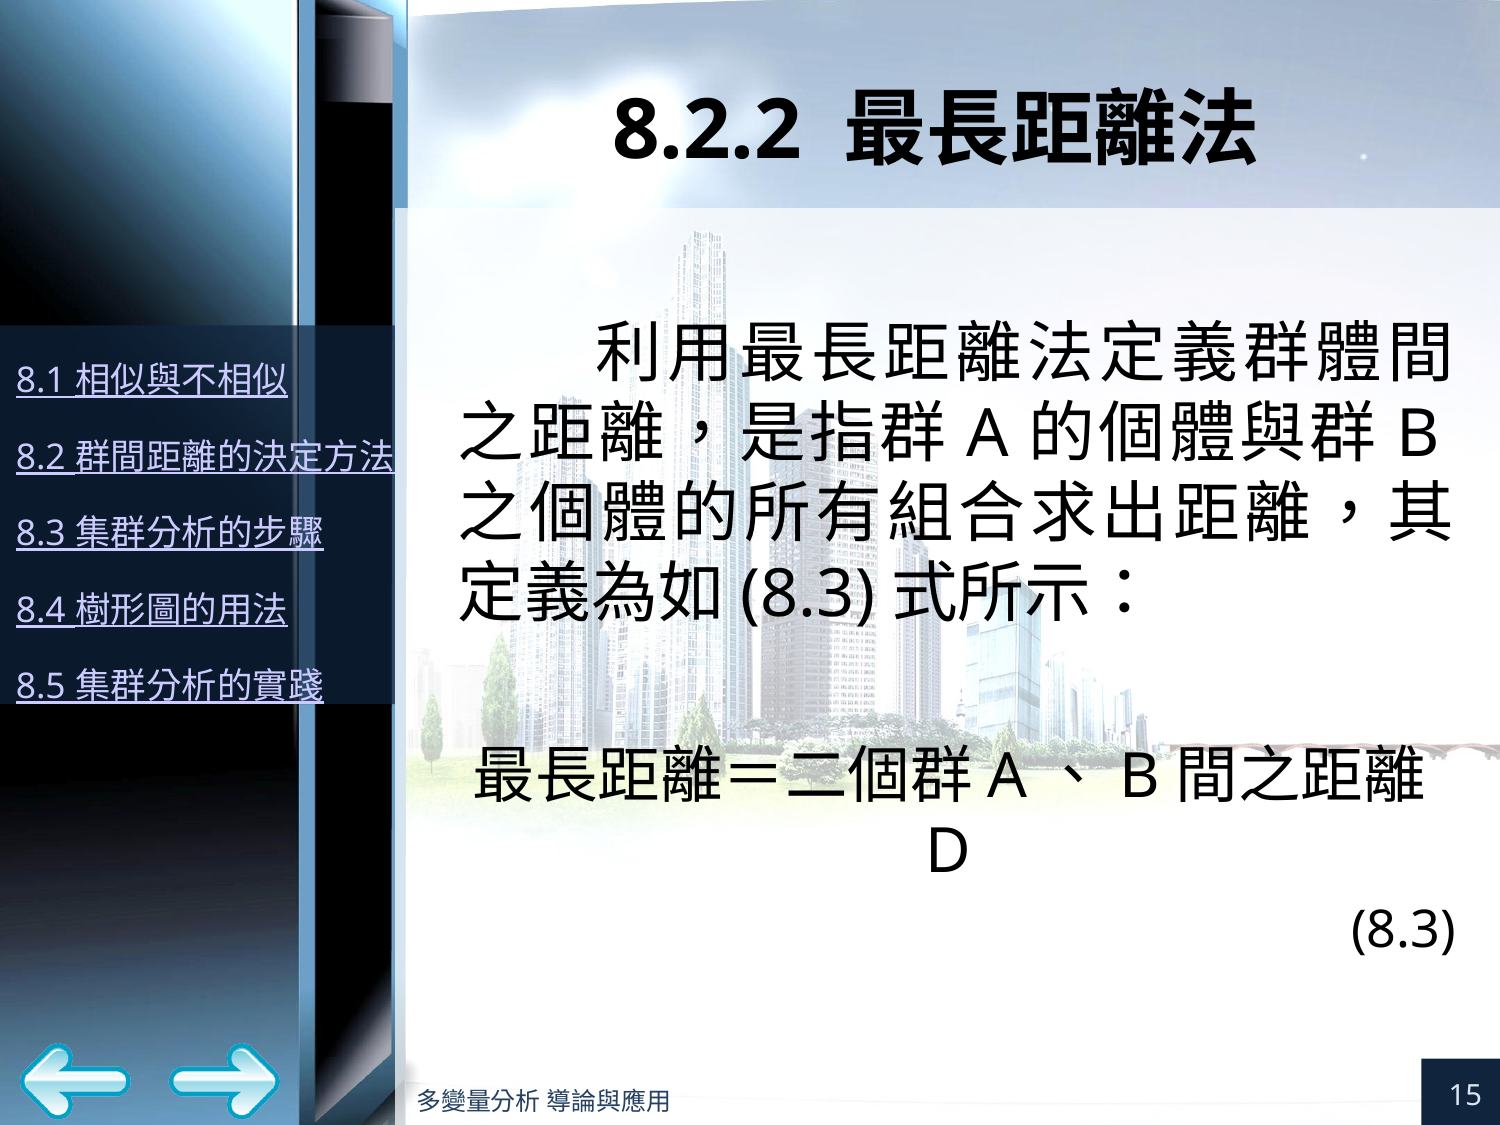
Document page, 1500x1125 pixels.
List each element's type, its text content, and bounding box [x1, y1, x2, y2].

picture [0, 705, 395, 1125]
title 8.2.2 最長距離法 [407, 30, 1465, 219]
footer 多變量分析 導論與應用 [400, 1069, 800, 1125]
slide_number 15 [1410, 1062, 1498, 1125]
list 利用最長距離法定義群體間之距離，是指群A的個體與群B之個體的所有組合求出距離，其定義為如(8.3)式所示： 最長距離＝二個群A、B間之距離D (8.3) [442, 262, 1471, 1005]
picture [0, 0, 1500, 325]
